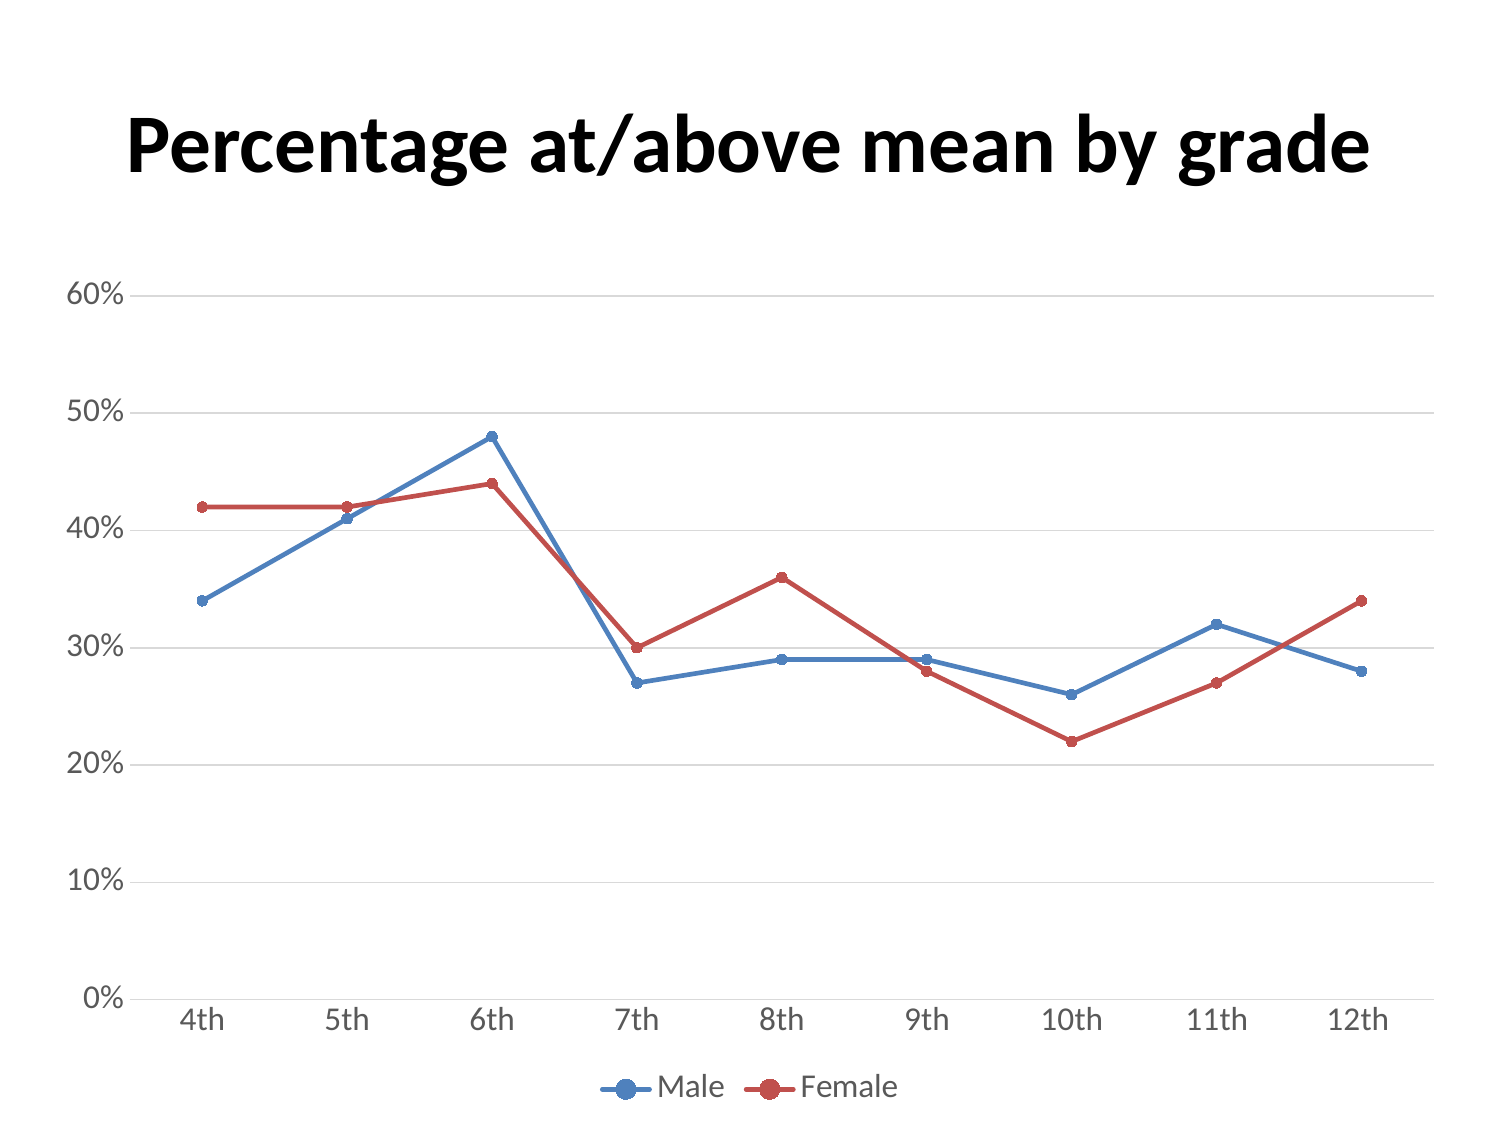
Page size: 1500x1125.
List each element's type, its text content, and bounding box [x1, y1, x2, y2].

chart [37, 262, 1463, 1113]
title Percentage at/above mean by grade [75, 45, 1425, 233]
